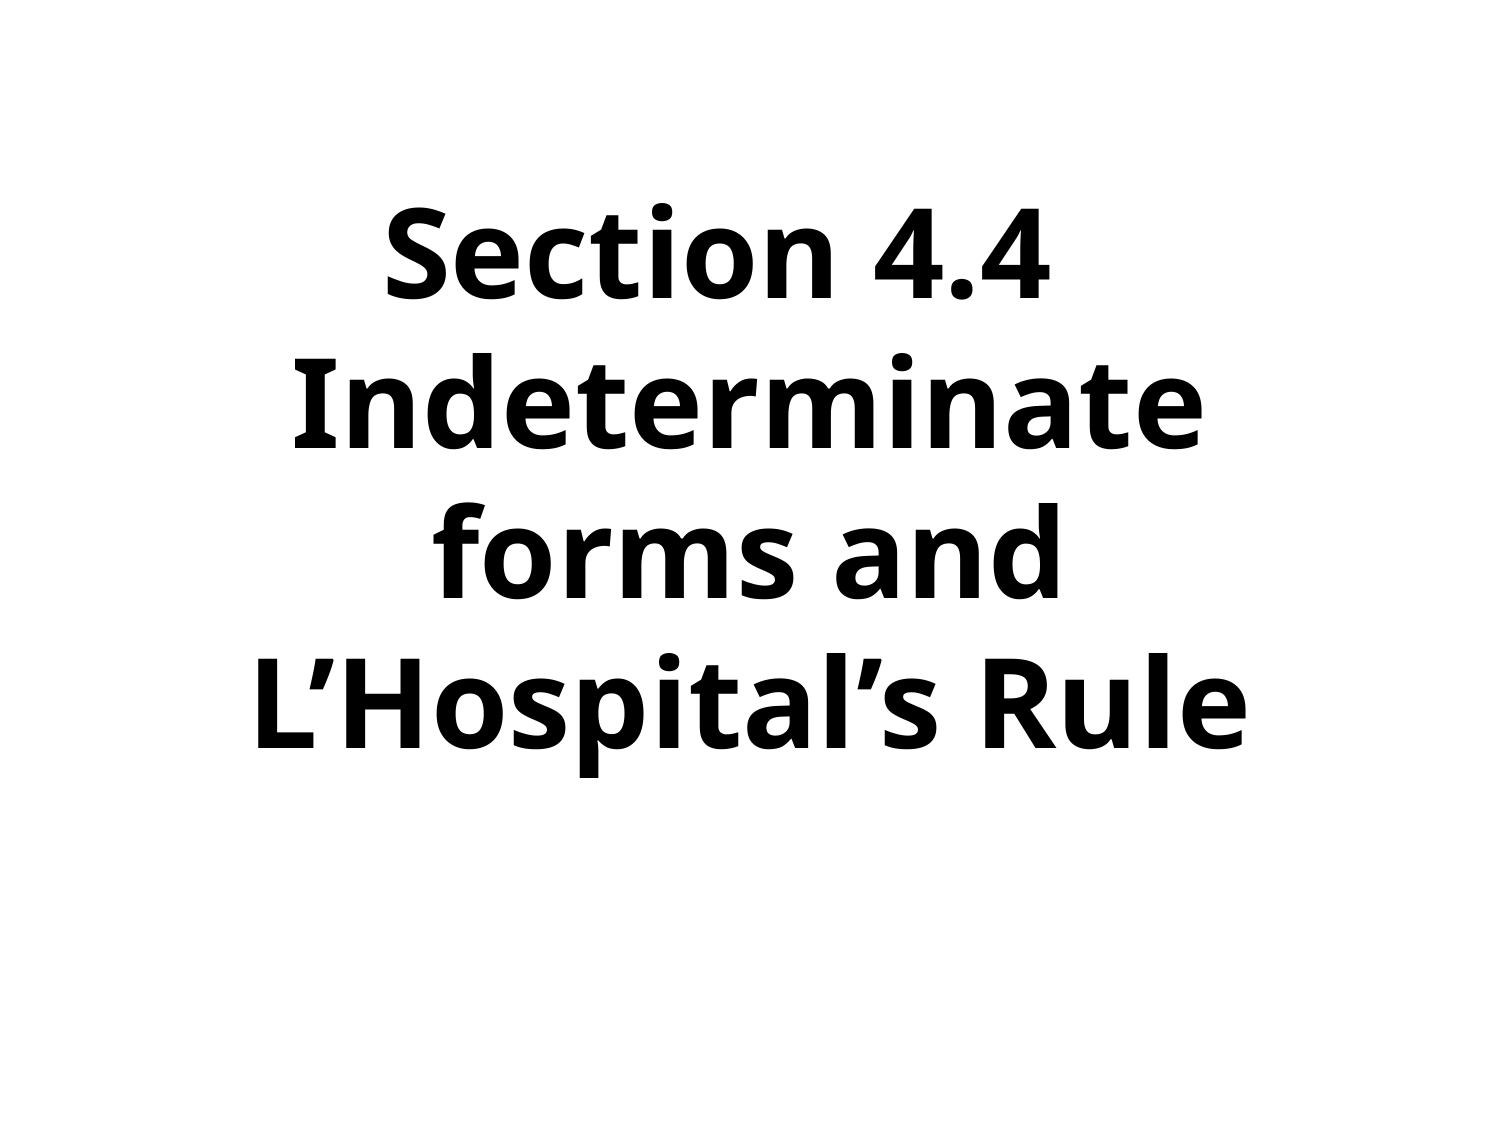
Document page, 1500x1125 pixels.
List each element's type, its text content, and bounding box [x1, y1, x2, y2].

text_box Section 4.4 Indeterminate forms and L’Hospital’s Rule [169, 166, 1331, 781]
